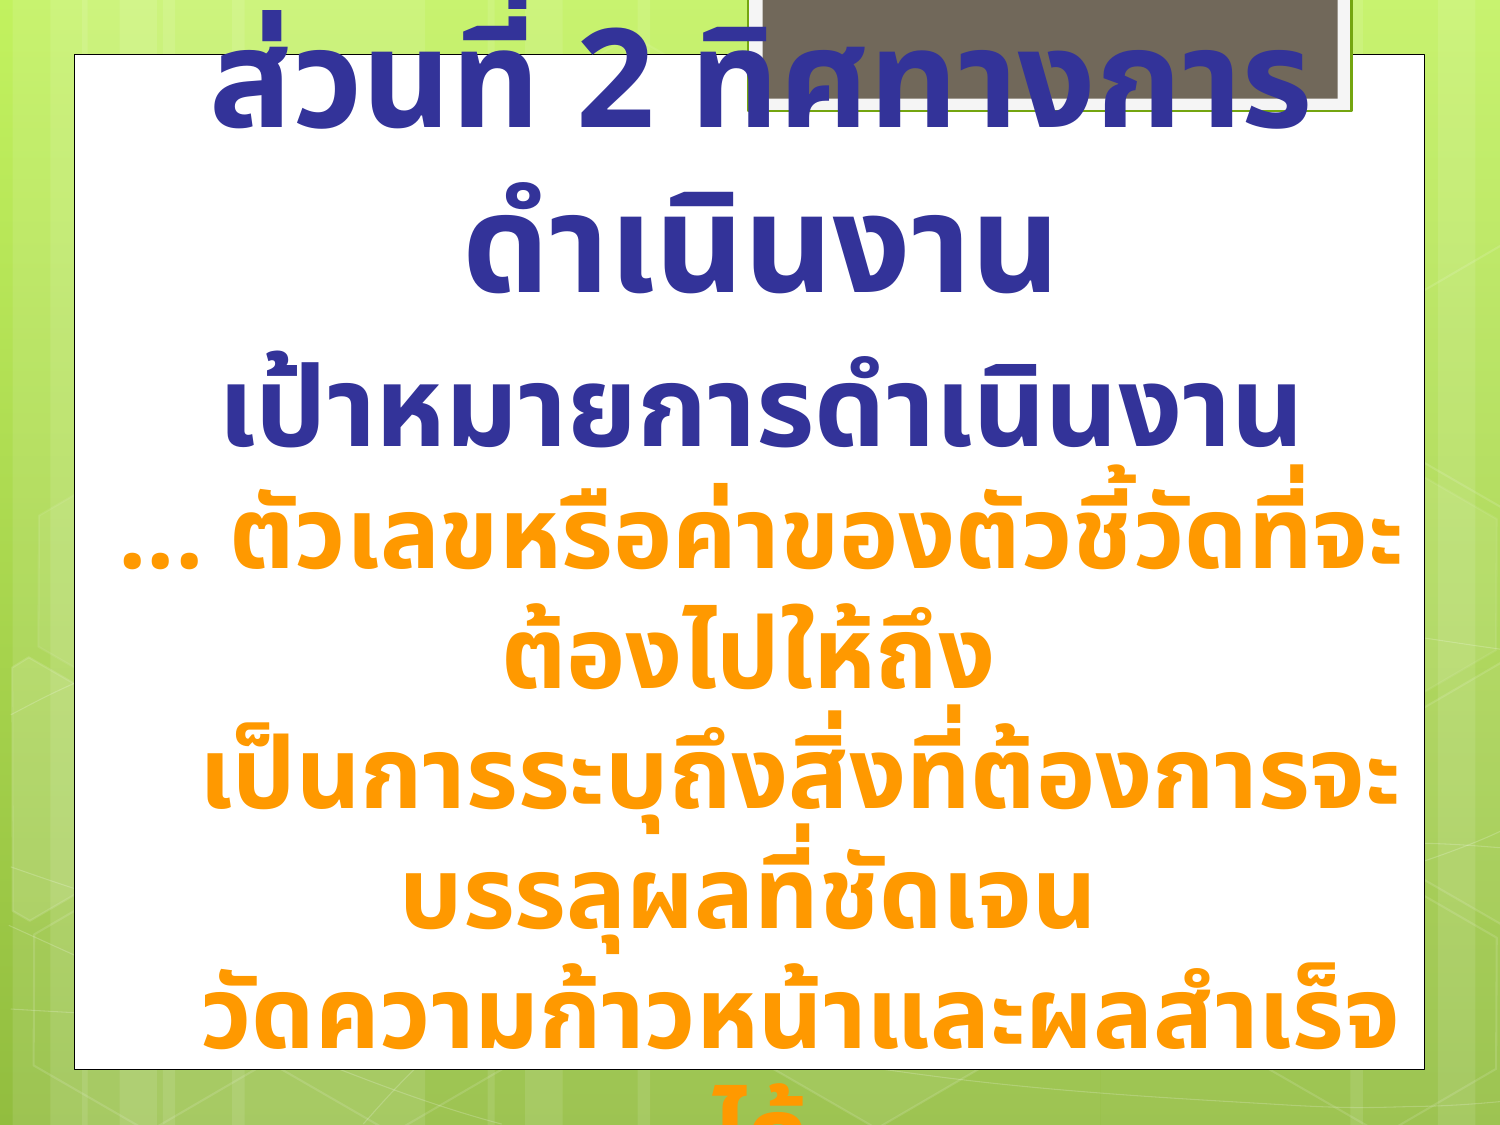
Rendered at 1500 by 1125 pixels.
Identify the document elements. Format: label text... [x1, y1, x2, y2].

text_box [0, 0, 349, 185]
text_box เป้าหมายการดำเนินงาน ... ตัวเลขหรือค่าของตัวชี้วัดที่จะต้องไปให้ถึง เป็นการระบุถึงสิ่งที่ต้องการจะบรรลุผลที่ชัดเจน วัดความก้าวหน้าและผลสำเร็จได้ [82, 326, 1441, 1125]
text_box ส่วนที่ 2 ทิศทางการดำเนินงาน [123, 54, 1399, 256]
